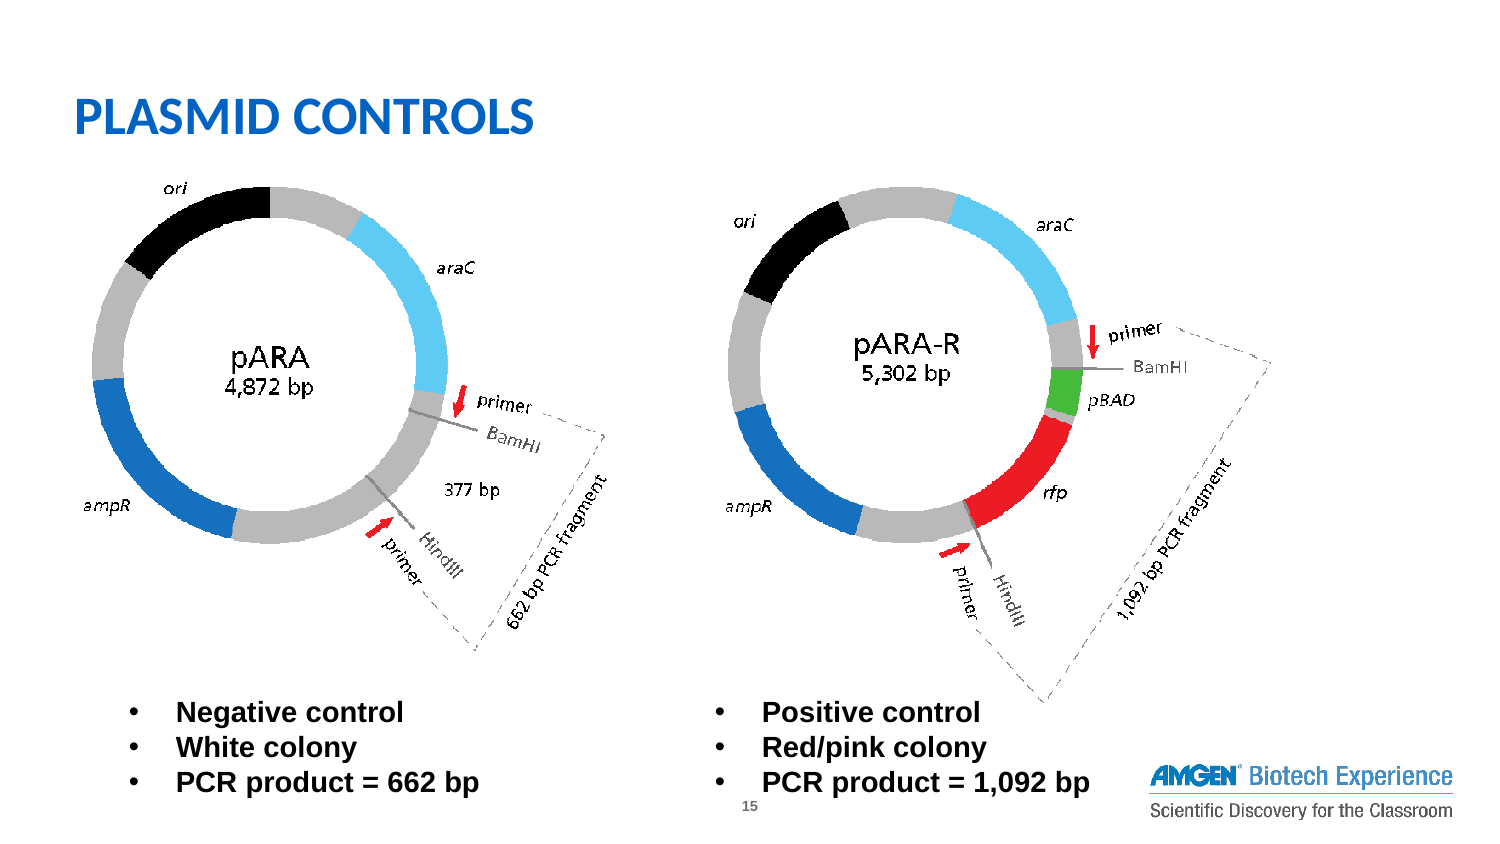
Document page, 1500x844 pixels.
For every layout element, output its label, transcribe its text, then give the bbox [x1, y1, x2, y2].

text_box Negative control White colony PCR product = 662 bp [113, 733, 531, 806]
text_box Positive control Red/pink colony PCR product = 1,092 bp [699, 733, 1117, 806]
title PLASMID CONTROLS [59, 0, 1441, 153]
picture [59, 152, 1287, 725]
picture [1149, 764, 1453, 820]
